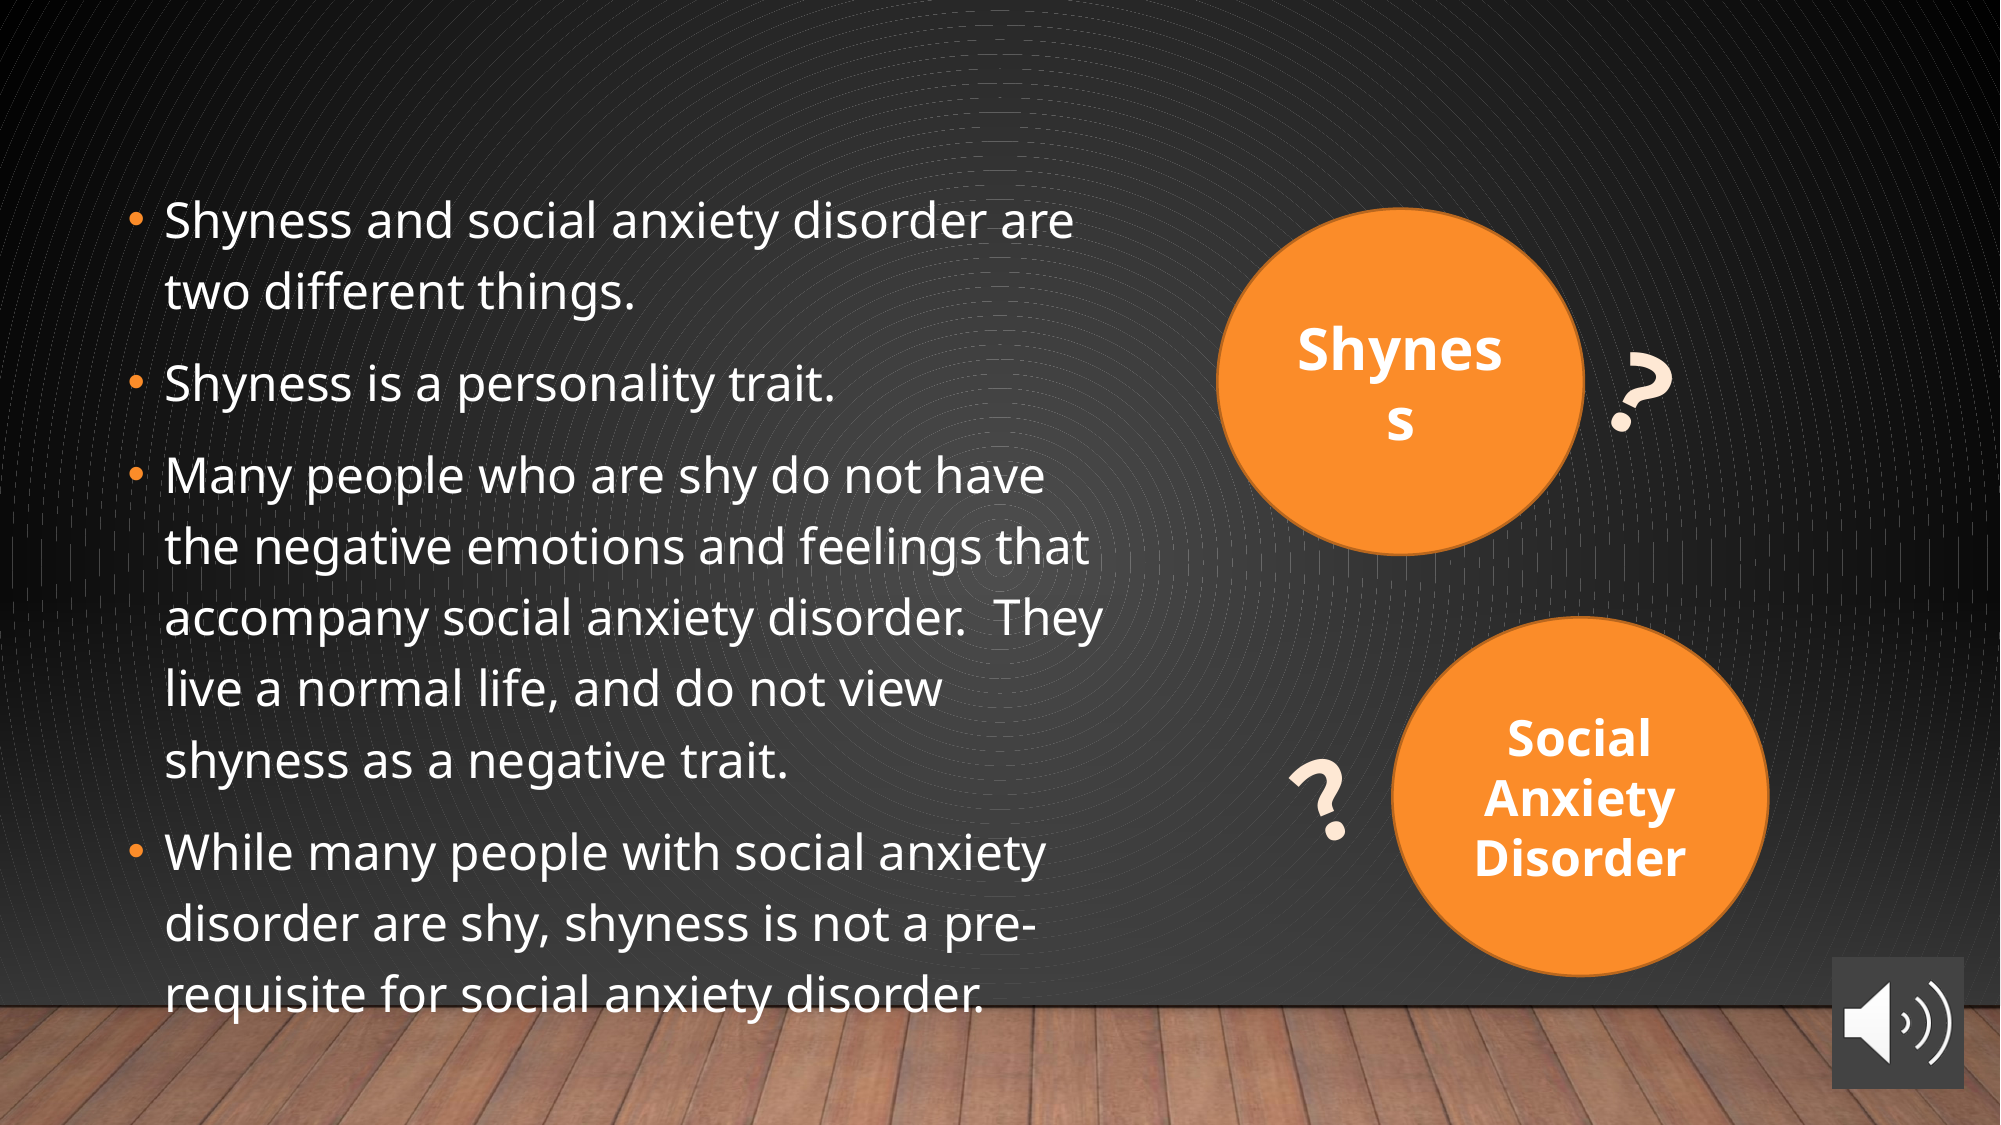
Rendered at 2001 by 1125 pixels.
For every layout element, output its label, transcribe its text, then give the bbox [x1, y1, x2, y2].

picture [0, 955, 2000, 1125]
text_box ? [1541, 290, 1743, 492]
text_box Shyness [1216, 207, 1581, 557]
list Shyness and social anxiety disorder are two different things. Shyness is a personality trait. Many people who are shy do not have the negative emotions and feelings that accompany social anxiety disorder. They live a normal life, and do not view shyness as a negative trait. While many people with social anxiety disorder are shy, shyness is not a pre-requisite for social anxiety disorder. [112, 169, 1144, 1033]
text_box ? [1256, 710, 1393, 882]
text_box Social Anxiety Disorder [1391, 616, 1770, 978]
